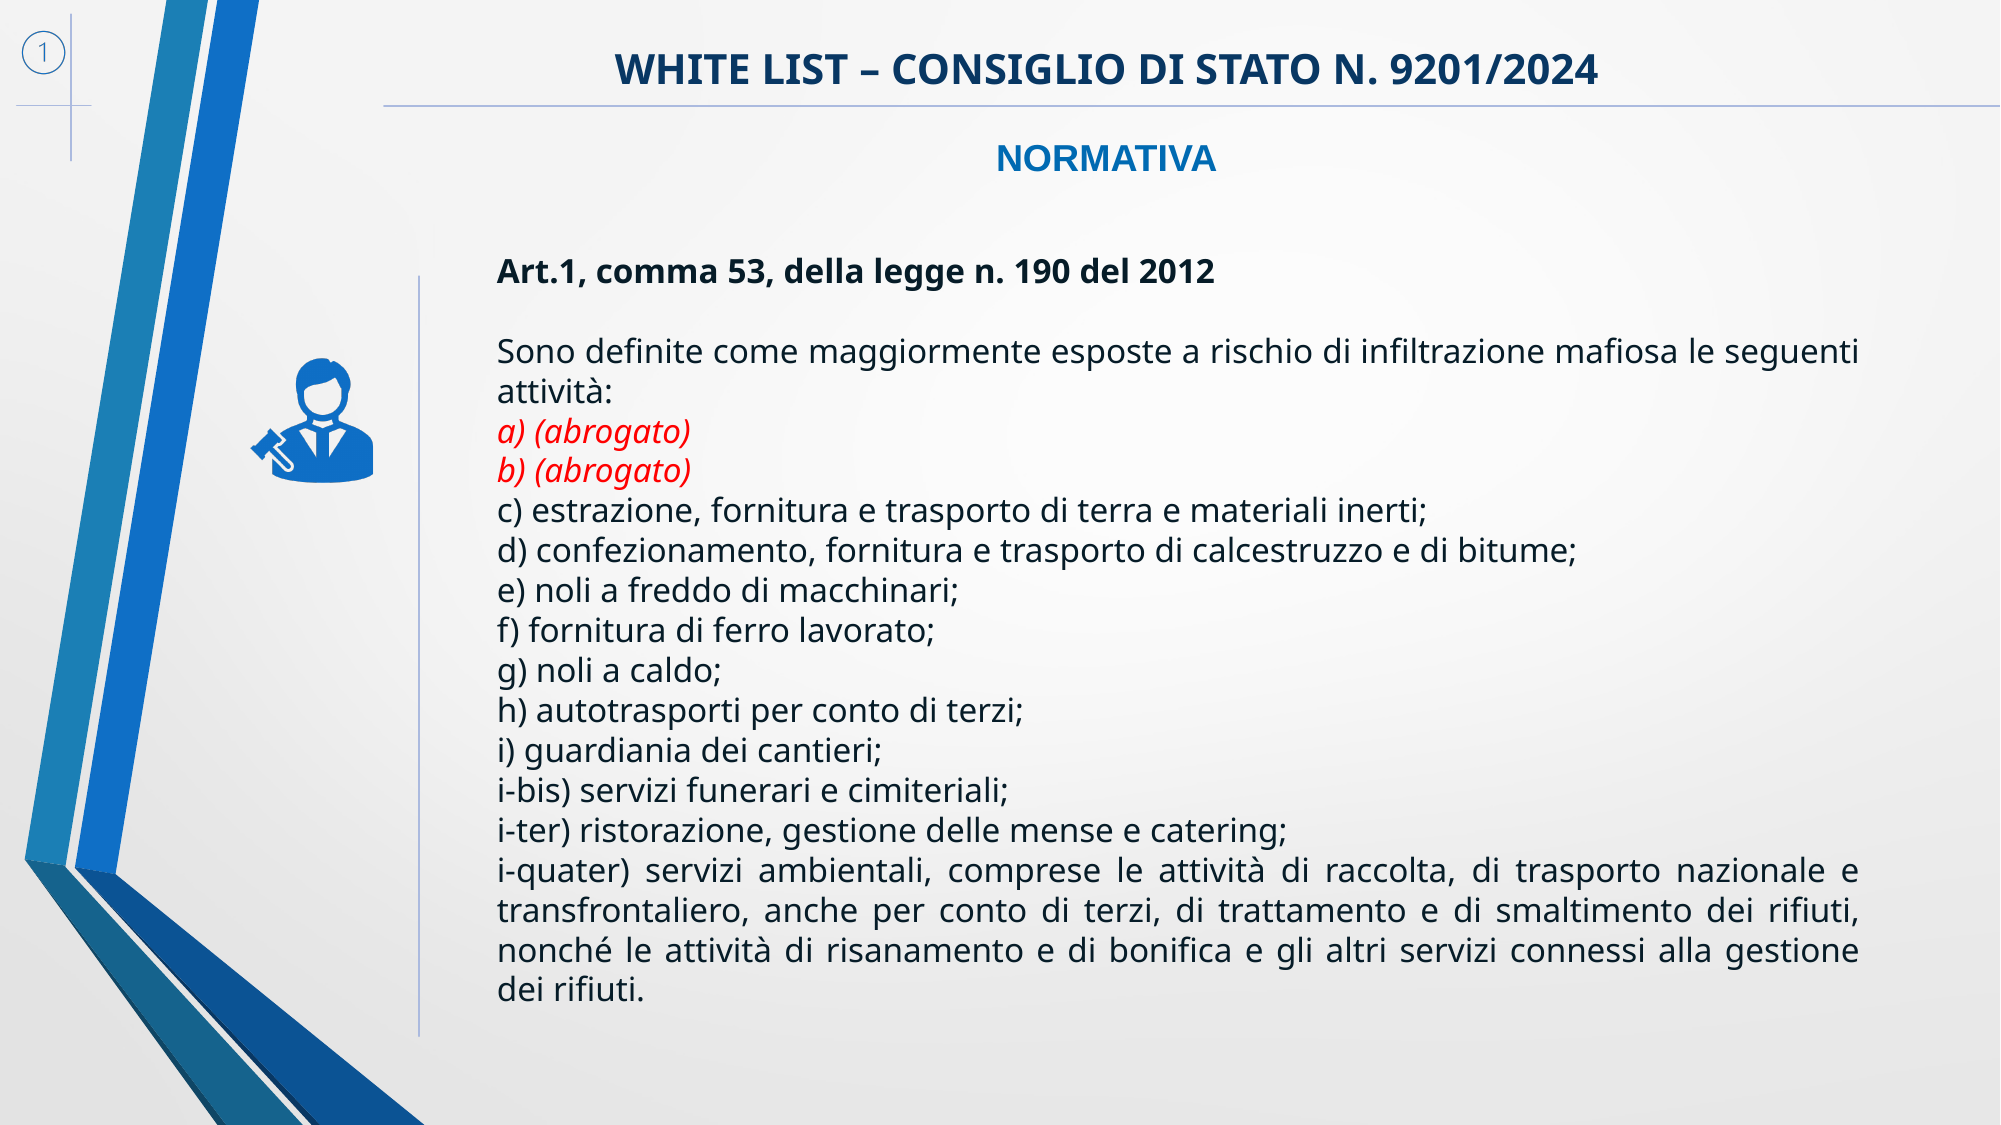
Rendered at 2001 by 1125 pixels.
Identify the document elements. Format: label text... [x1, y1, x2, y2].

picture [16, 25, 70, 80]
text_box Art.1, comma 53, della legge n. 190 del 2012 Sono definite come maggiormente esposte a rischio di infiltrazione mafiosa le seguenti attività: a) (abrogato) b) (abrogato) c) estrazione, fornitura e trasporto di terra e materiali inerti; d) confezionamento, fornitura e trasporto di calcestruzzo e di bitume; e) noli a freddo di macchinari; f) fornitura di ferro lavorato; g) noli a caldo; h) autotrasporti per conto di terzi; i) guardiania dei cantieri; i-bis) servizi funerari e cimiteriali; i-ter) ristorazione, gestione delle mense e catering; i-quater) servizi ambientali, comprese le attività di raccolta, di trasporto nazionale e transfrontaliero, anche per conto di terzi, di trattamento e di smaltimento dei rifiuti, nonché le attività di risanamento e di bonifica e gli altri servizi connessi alla gestione dei rifiuti. [482, 242, 1878, 1016]
text_box WHITE LIST – CONSIGLIO DI STATO N. 9201/2024 NORMATIVA [284, 14, 1930, 215]
picture [247, 344, 399, 495]
